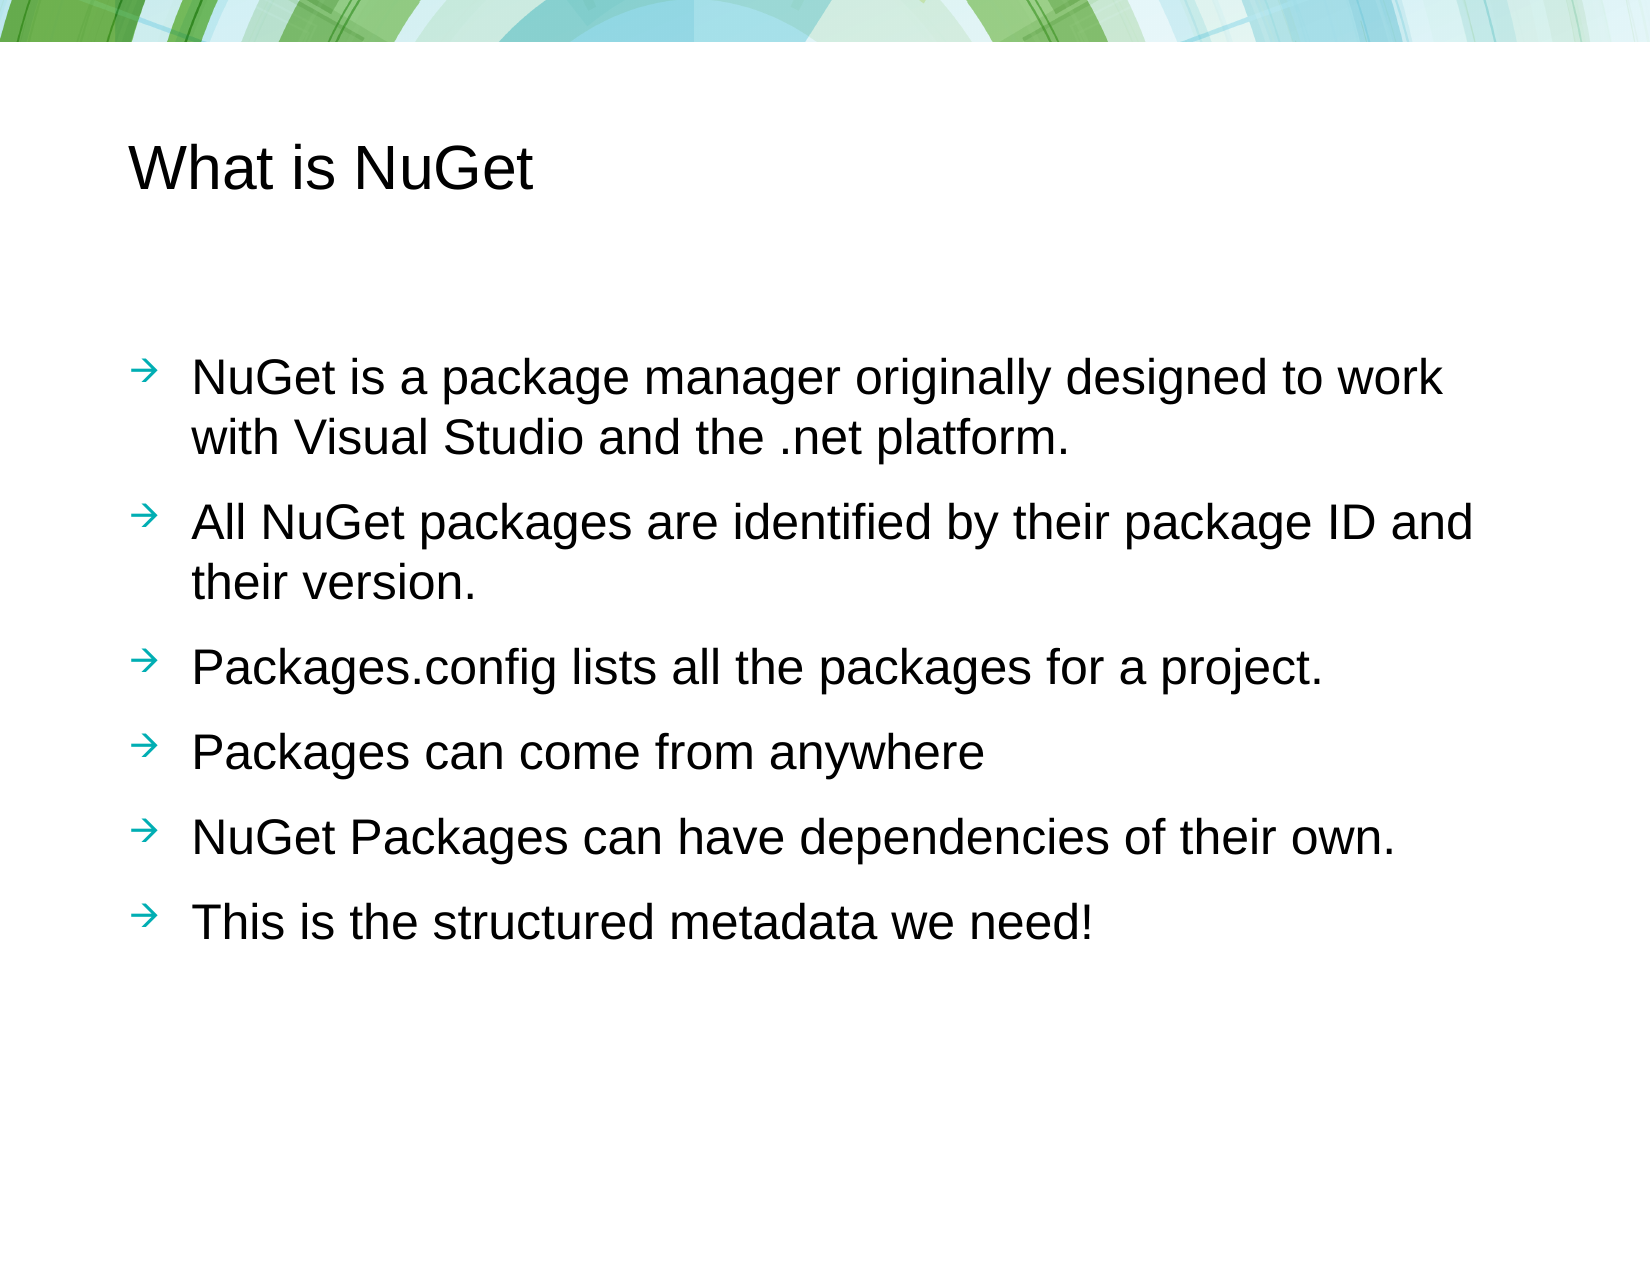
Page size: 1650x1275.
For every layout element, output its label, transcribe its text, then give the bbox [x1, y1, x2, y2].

list NuGet is a package manager originally designed to work with Visual Studio and the .net platform. All NuGet packages are identified by their package ID and their version. Packages.config lists all the packages for a project. Packages can come from anywhere NuGet Packages can have dependencies of their own. This is the structured metadata we need! [113, 337, 1537, 1191]
picture [0, 0, 1650, 42]
title What is NuGet [113, 110, 1537, 219]
